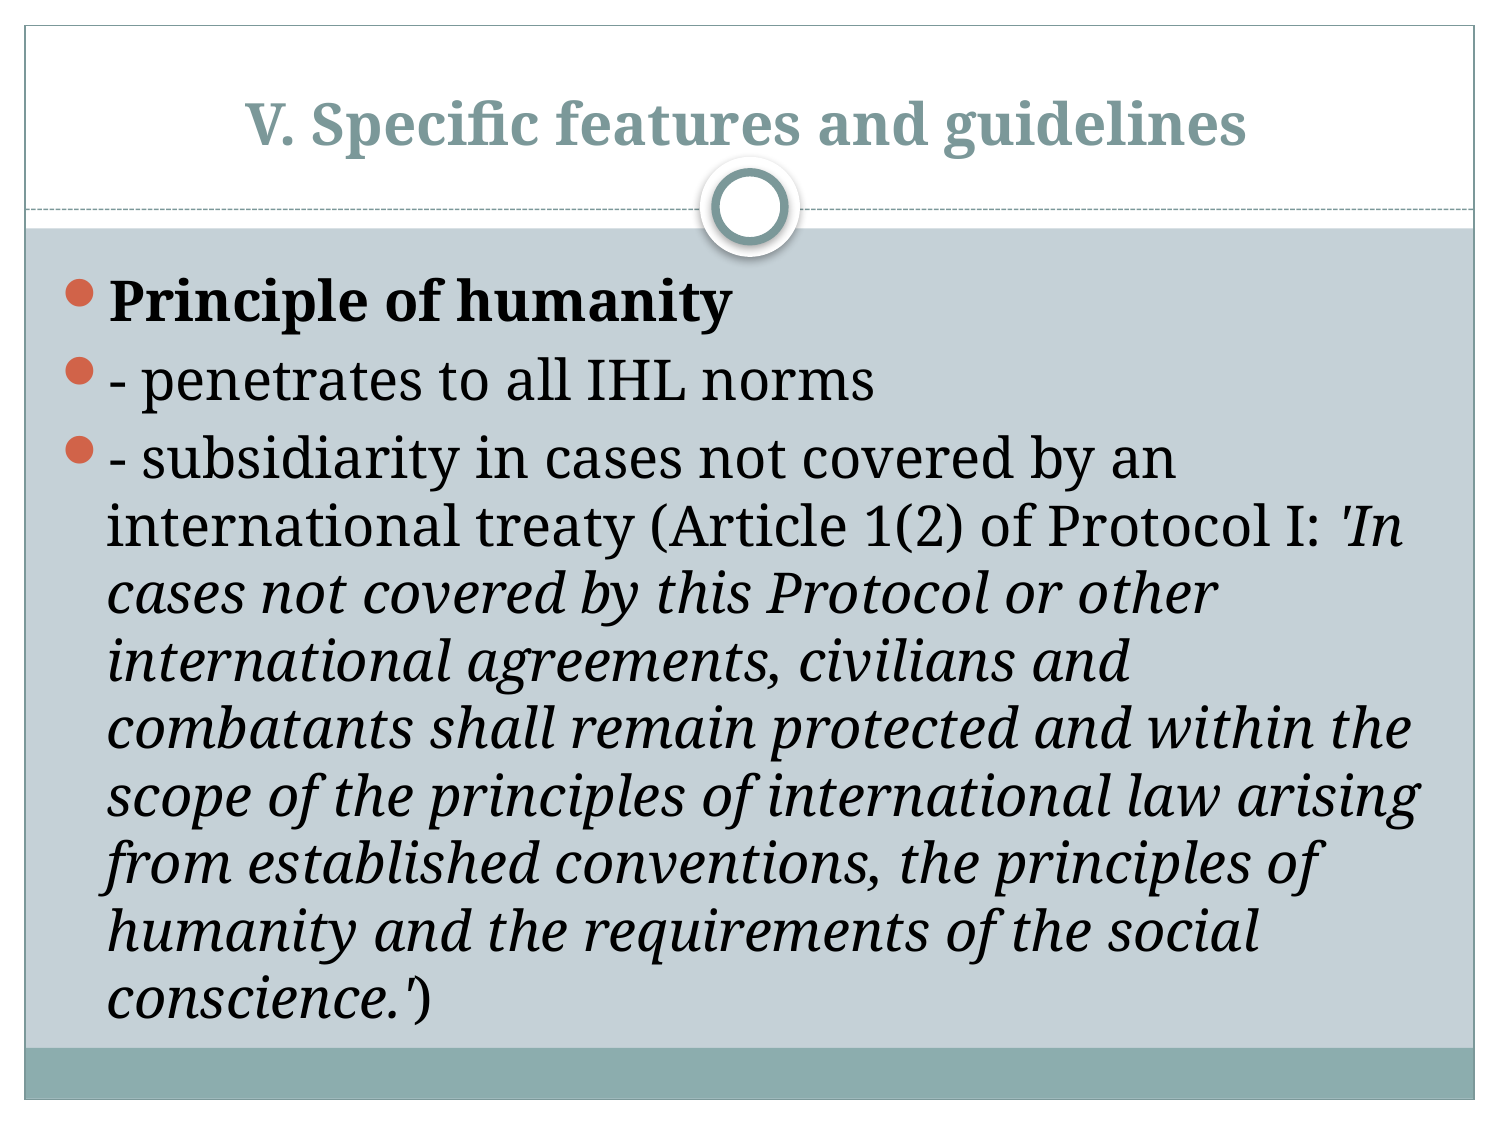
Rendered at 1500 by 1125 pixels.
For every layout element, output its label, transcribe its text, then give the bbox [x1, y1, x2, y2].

title V. Specific features and guidelines [46, 105, 1447, 230]
list Principle of humanity - penetrates to all IHL norms - subsidiarity in cases not covered by an international treaty (Article 1(2) of Protocol I: 'In cases not covered by this Protocol or other international agreements, civilians and combatants shall remain protected and within the scope of the principles of international law arising from established conventions, the principles of humanity and the requirements of the social conscience.') [46, 257, 1442, 1055]
